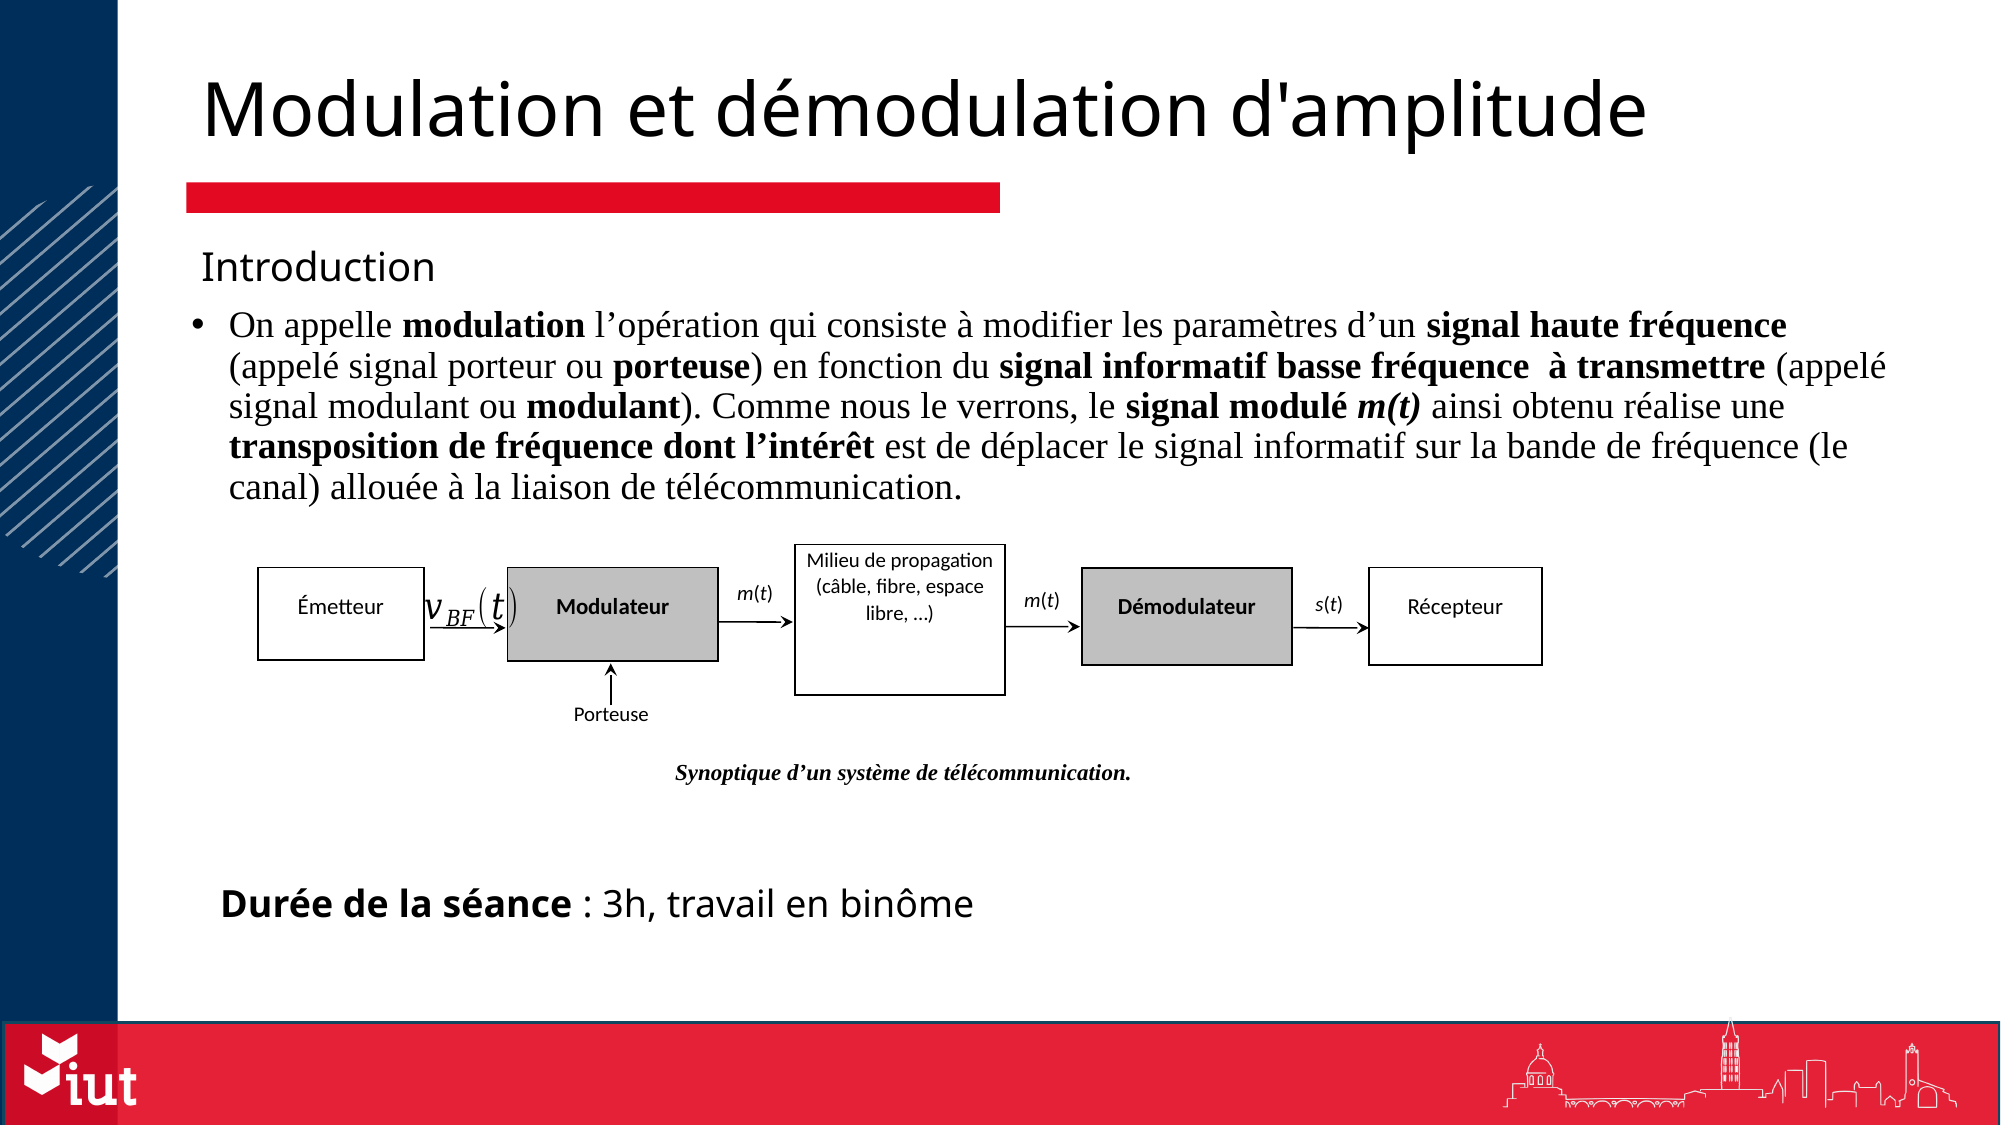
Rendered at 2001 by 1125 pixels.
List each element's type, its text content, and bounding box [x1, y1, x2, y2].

picture [16, 1017, 152, 1115]
list Modulation et démodulation d'amplitude [186, 63, 1666, 183]
list Introduction [186, 239, 1218, 298]
picture [0, 182, 119, 412]
text_box Durée de la séance : 3h, travail en binôme [205, 891, 990, 932]
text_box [0, 412, 1952, 891]
